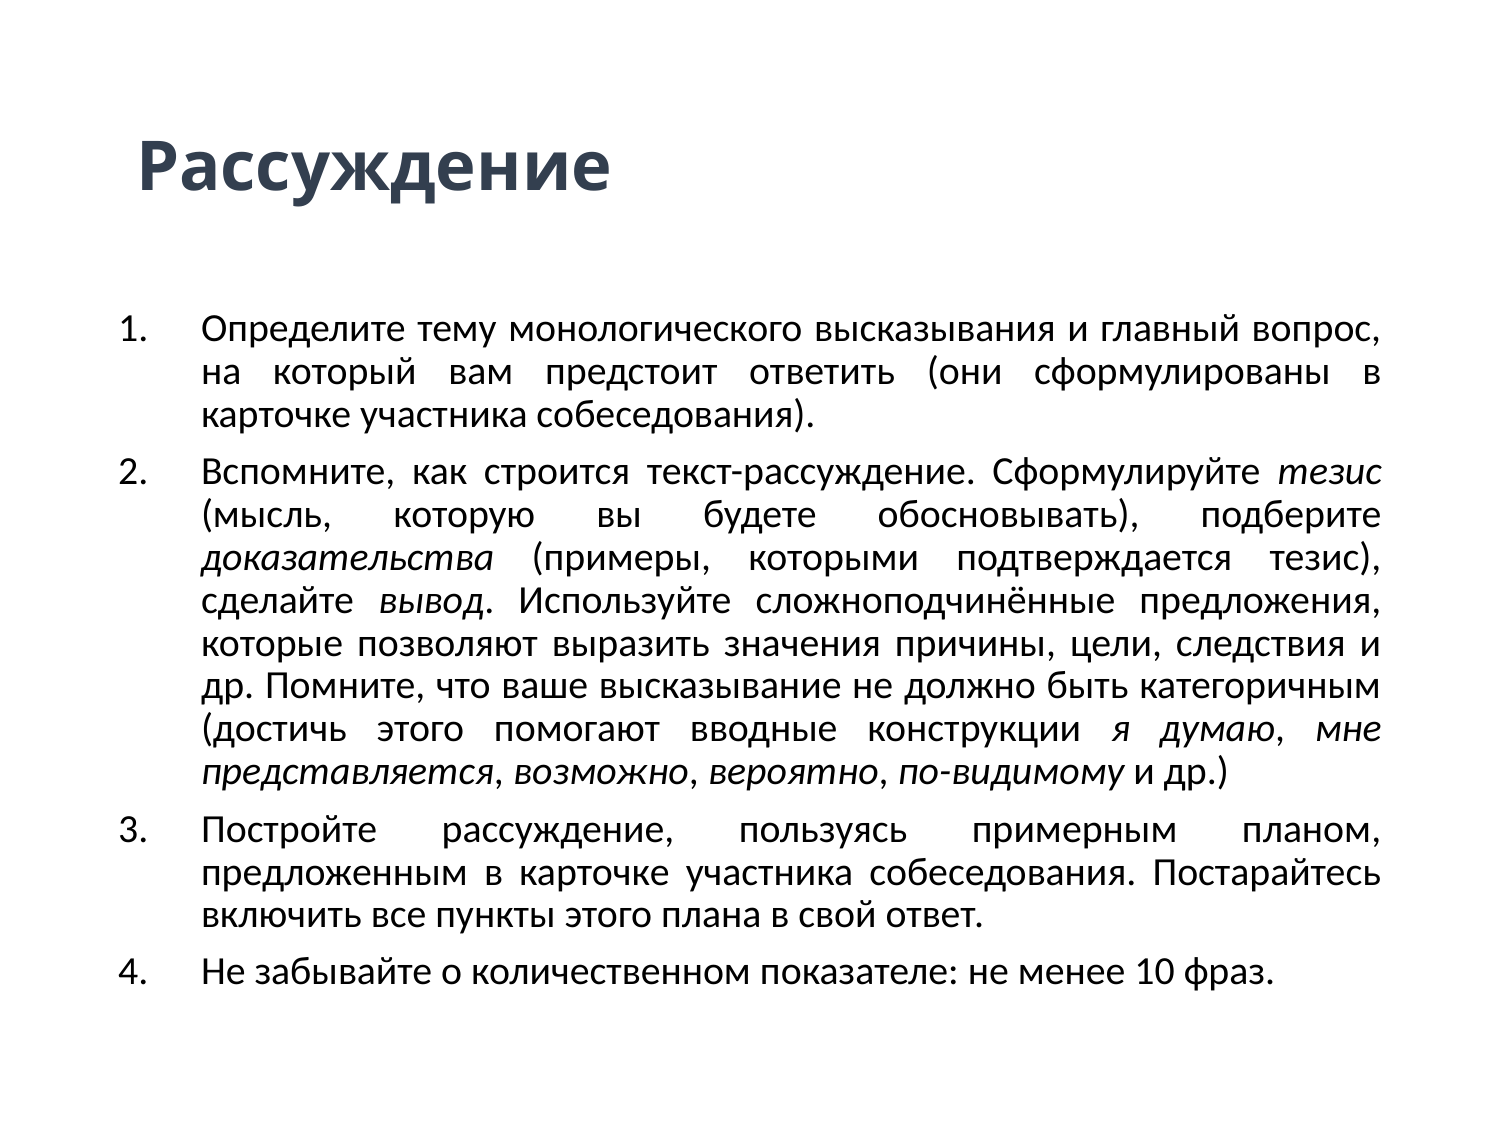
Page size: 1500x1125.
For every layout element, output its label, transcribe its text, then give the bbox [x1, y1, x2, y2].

title Рассуждение [103, 59, 1397, 278]
list Определите тему монологического высказывания и главный вопрос, на который вам предстоит ответить (они сформулированы в карточке участника собеседования). Вспомните, как строится текст-рассуждение. Сформулируйте тезис (мысль, которую вы будете обосновывать), подберите доказательства (примеры, которыми подтверждается тезис), сделайте вывод. Используйте сложноподчинённые предложения, которые позволяют выразить значения причины, цели, следствия и др. Помните, что ваше высказывание не должно быть категоричным (достичь этого помогают вводные конструкции я думаю, мне представляется, возможно, вероятно, по-видимому и др.) Постройте рассуждение, пользуясь примерным планом, предложенным в карточке участника собеседования. Постарайтесь включить все пункты этого плана в свой ответ. Не забывайте о количественном показателе: не менее 10 фраз. [103, 299, 1397, 1014]
